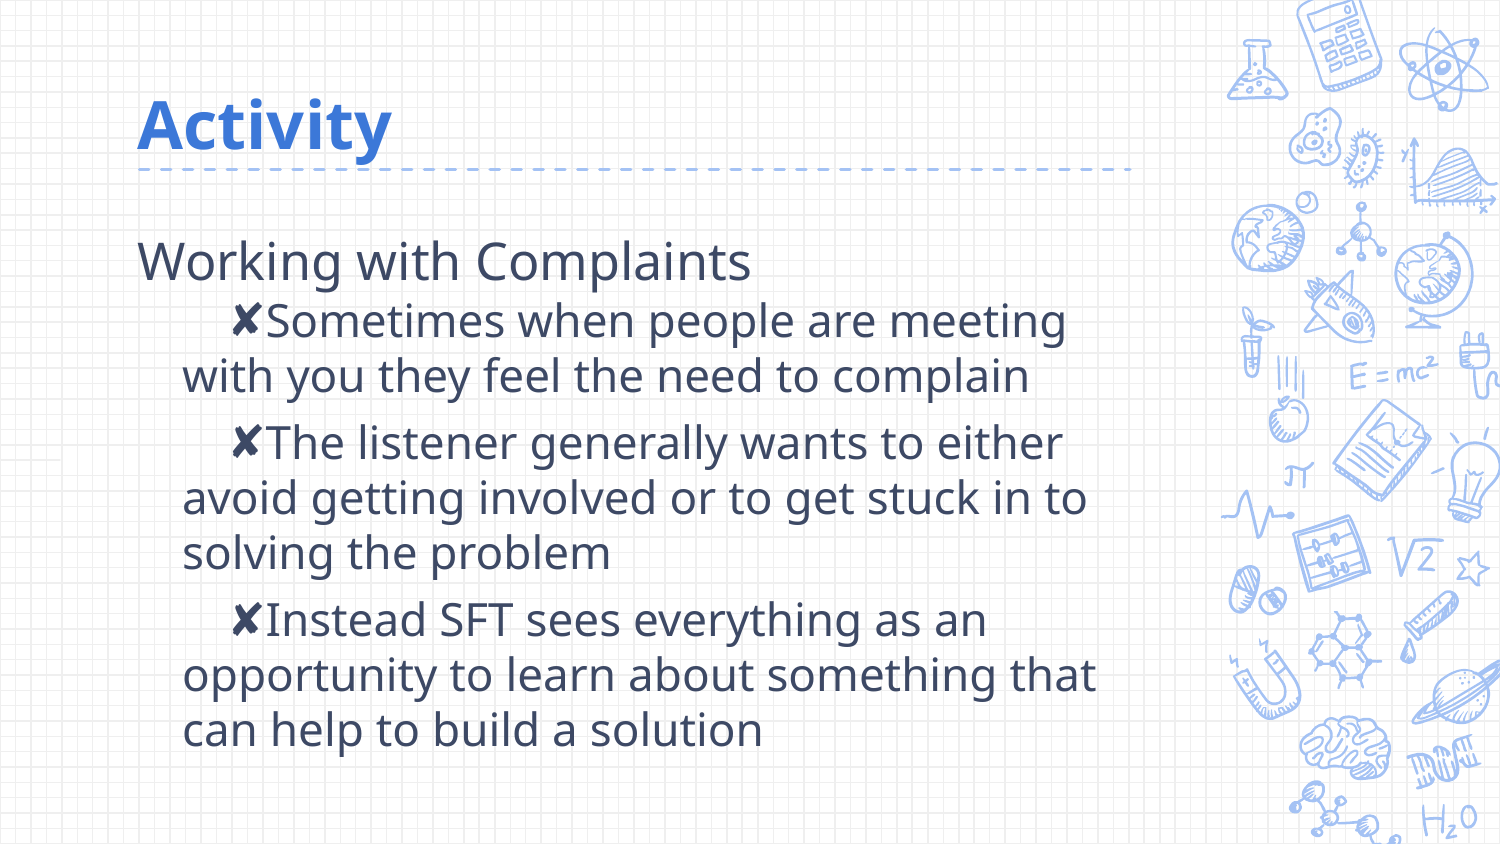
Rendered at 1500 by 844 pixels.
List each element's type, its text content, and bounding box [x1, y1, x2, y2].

list Working with Complaints Sometimes when people are meeting with you they feel the need to complain The listener generally wants to either avoid getting involved or to get stuck in to solving the problem Instead SFT sees everything as an opportunity to learn about something that can help to build a solution [122, 213, 1130, 806]
title Activity [122, 36, 1130, 178]
